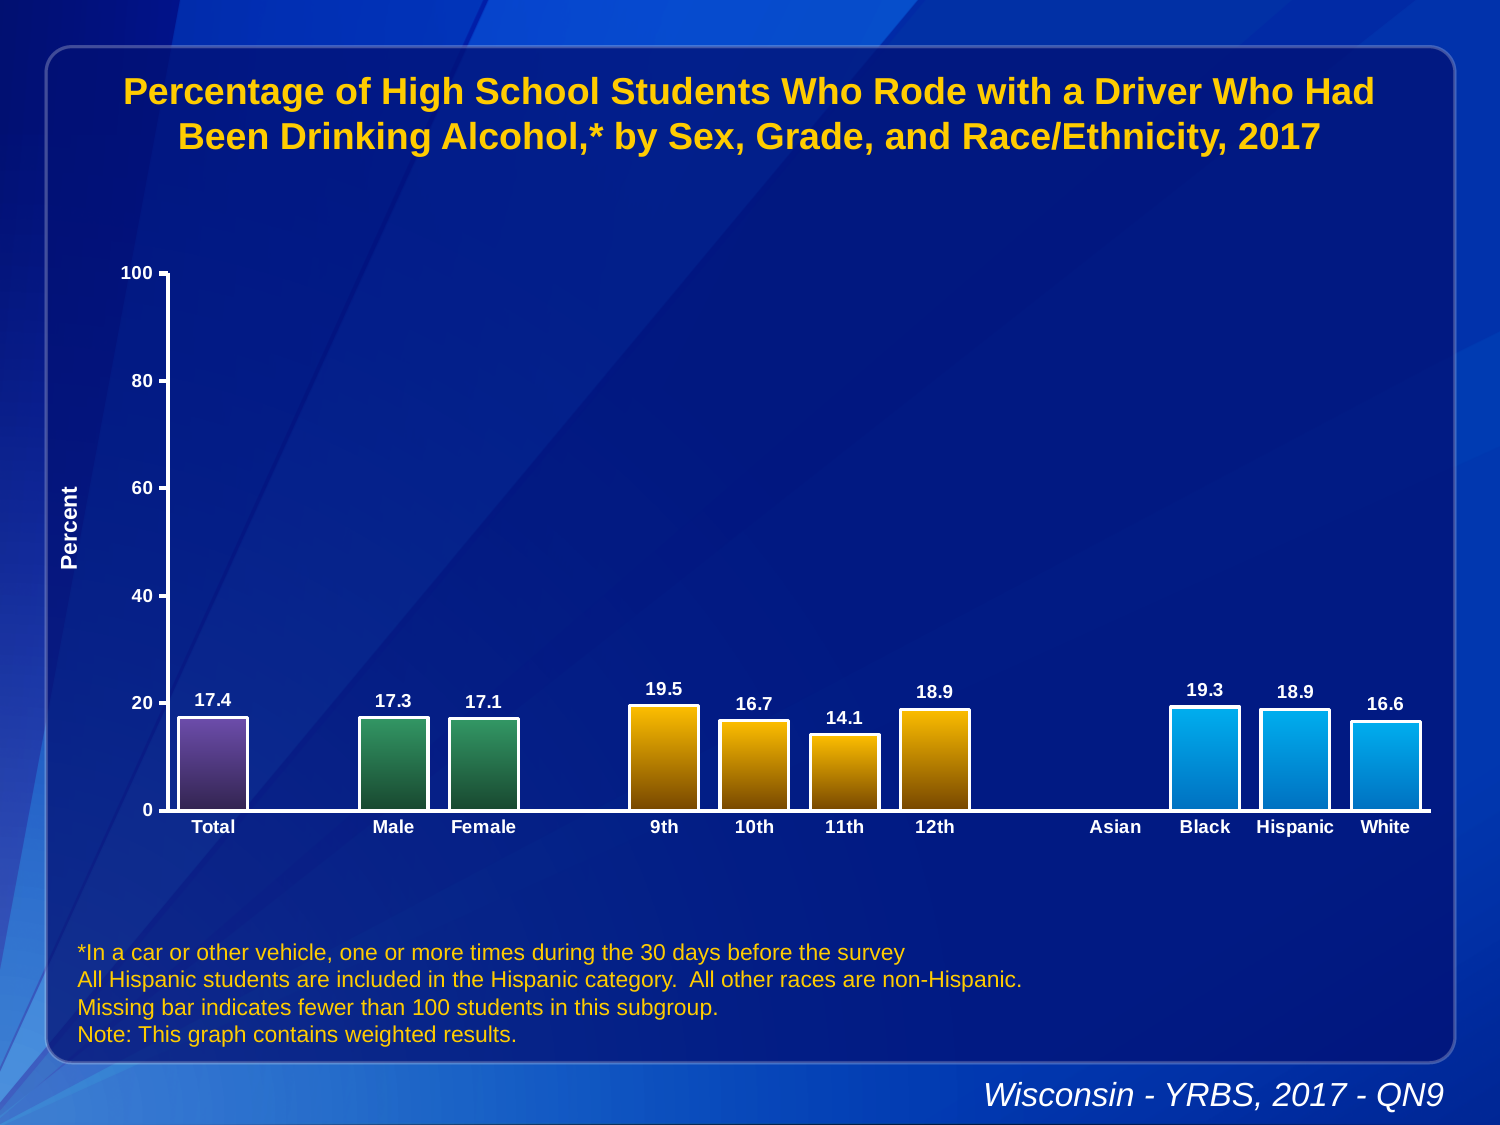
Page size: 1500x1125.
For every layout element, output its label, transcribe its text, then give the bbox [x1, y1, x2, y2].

picture [0, 0, 1500, 1125]
text_box Wisconsin - YRBS, 2017 - QN9 [49, 1065, 1460, 1121]
text_box Percentage of High School Students Who Rode with a Driver Who Had Been Drinking Alcohol,* by Sex, Grade, and Race/Ethnicity, 2017 [74, 59, 1425, 165]
chart [24, 250, 1460, 851]
text_box *In a car or other vehicle, one or more times during the 30 days before the survey All Hispanic students are included in the Hispanic category. All other races are non-Hispanic. Missing bar indicates fewer than 100 students in this subgroup. Note: This graph contains weighted results. [62, 930, 1438, 1055]
